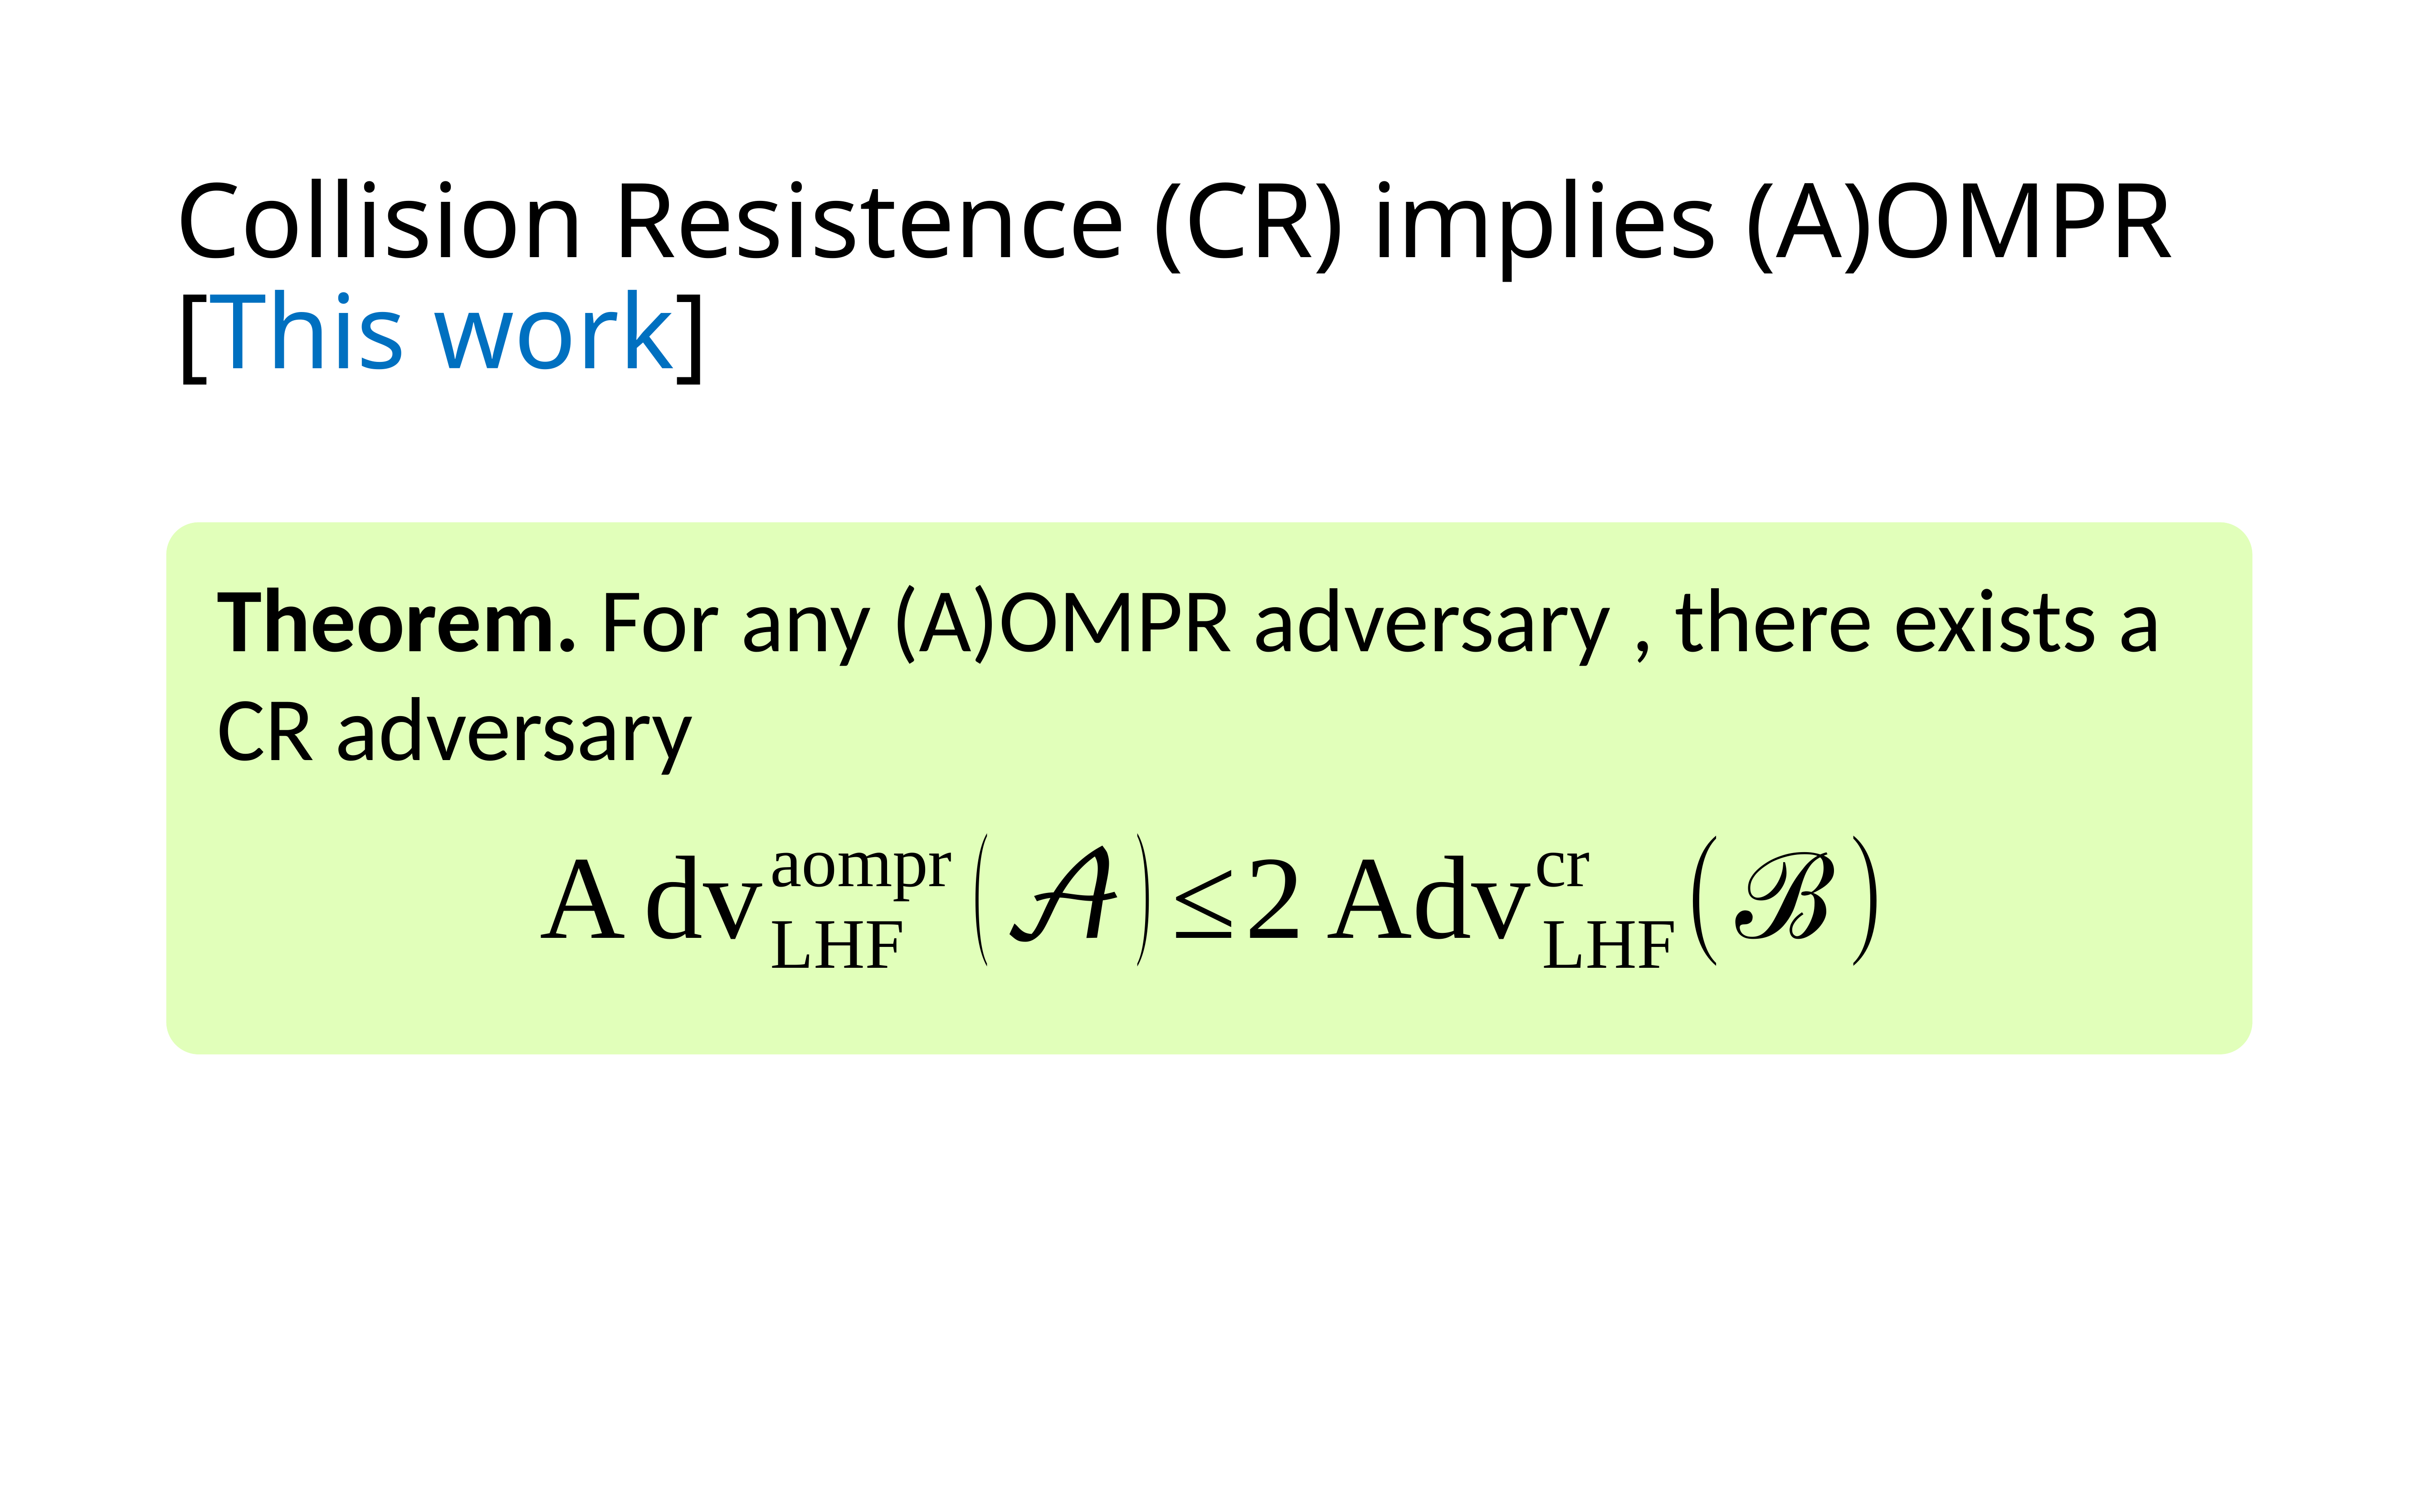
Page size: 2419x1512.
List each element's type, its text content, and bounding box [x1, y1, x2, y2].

title Collision Resistence (CR) implies (A)OMPR [This work] [166, 147, 2253, 412]
text_box [166, 522, 2253, 1054]
